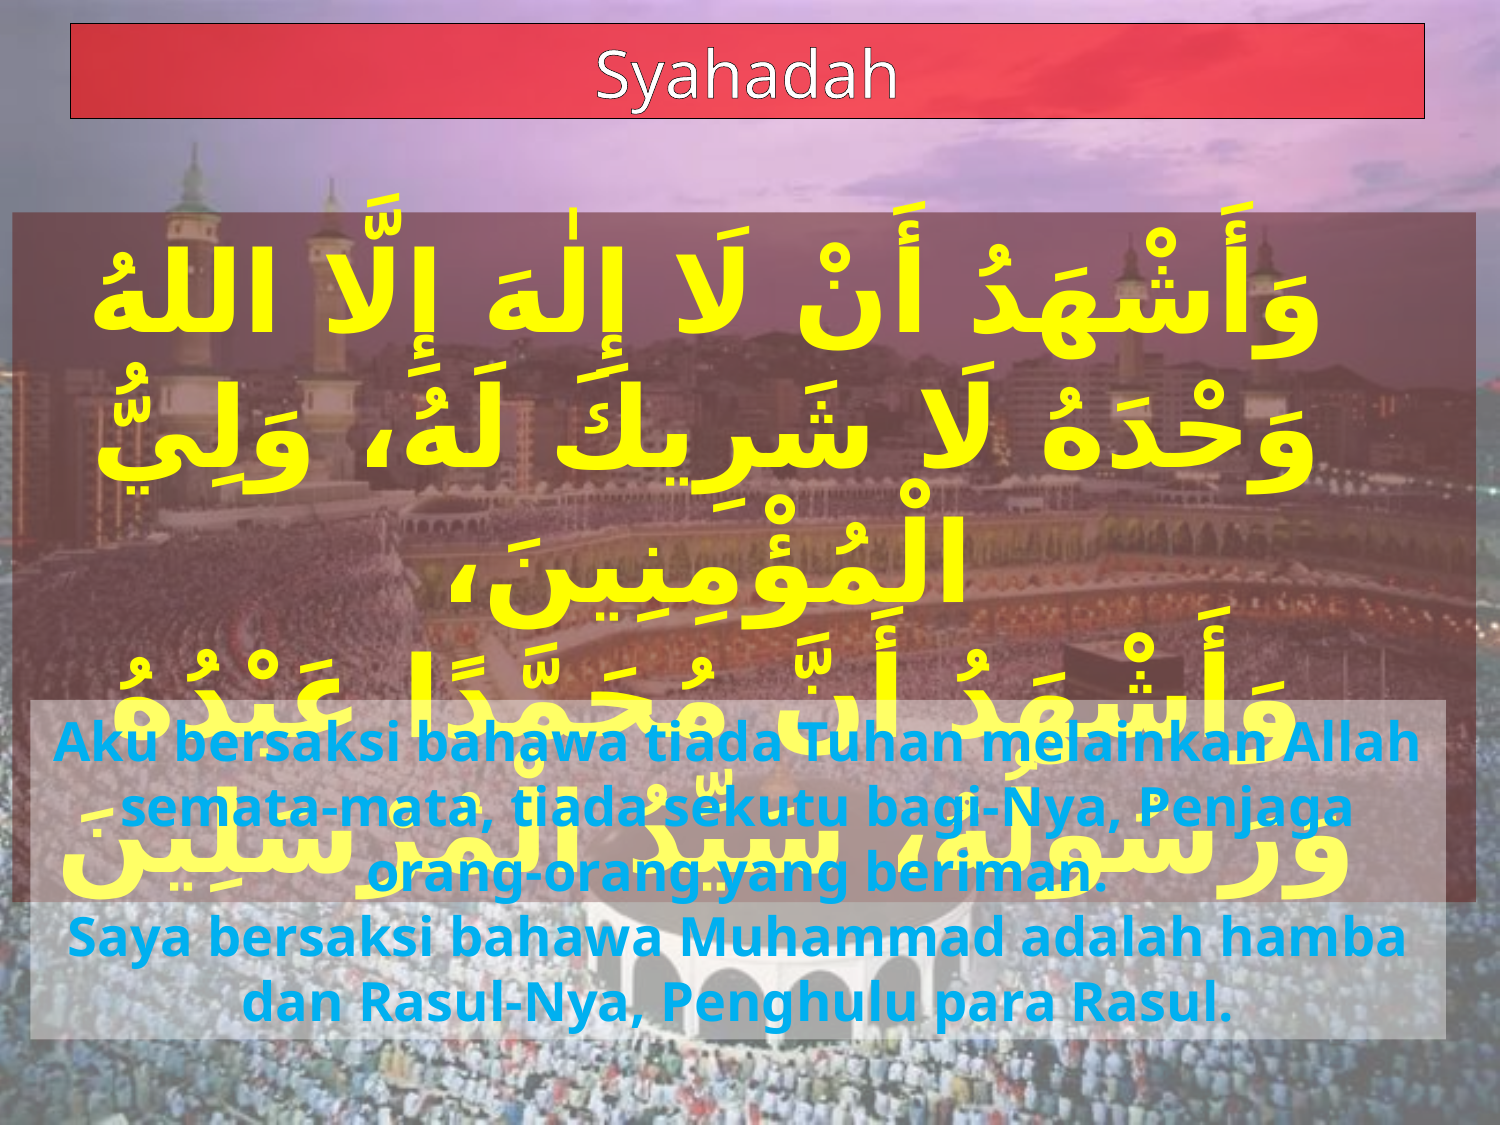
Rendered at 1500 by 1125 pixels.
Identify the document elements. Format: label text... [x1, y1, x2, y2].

text_box وَأَشْهَدُ أَنْ لَا إِلٰهَ إِلَّا اللهُ وَحْدَهُ لَا شَرِيكَ لَهُ، وَلِيُّ الْمُؤْمِنِينَ، وَأَشْهَدُ أَنَّ مُحَمَّدًا عَبْدُهُ وَرَسُولُهُ، سَيِّدُ الْمُرْسَلِينَ [12, 212, 1476, 903]
text_box Syahadah [70, 23, 1425, 119]
text_box Aku bersaksi bahawa tiada Tuhan melainkan Allah semata-mata, tiada sekutu bagi-Nya, Penjaga orang-orang yang beriman. Saya bersaksi bahawa Muhammad adalah hamba dan Rasul-Nya, Penghulu para Rasul. [30, 699, 1446, 1040]
